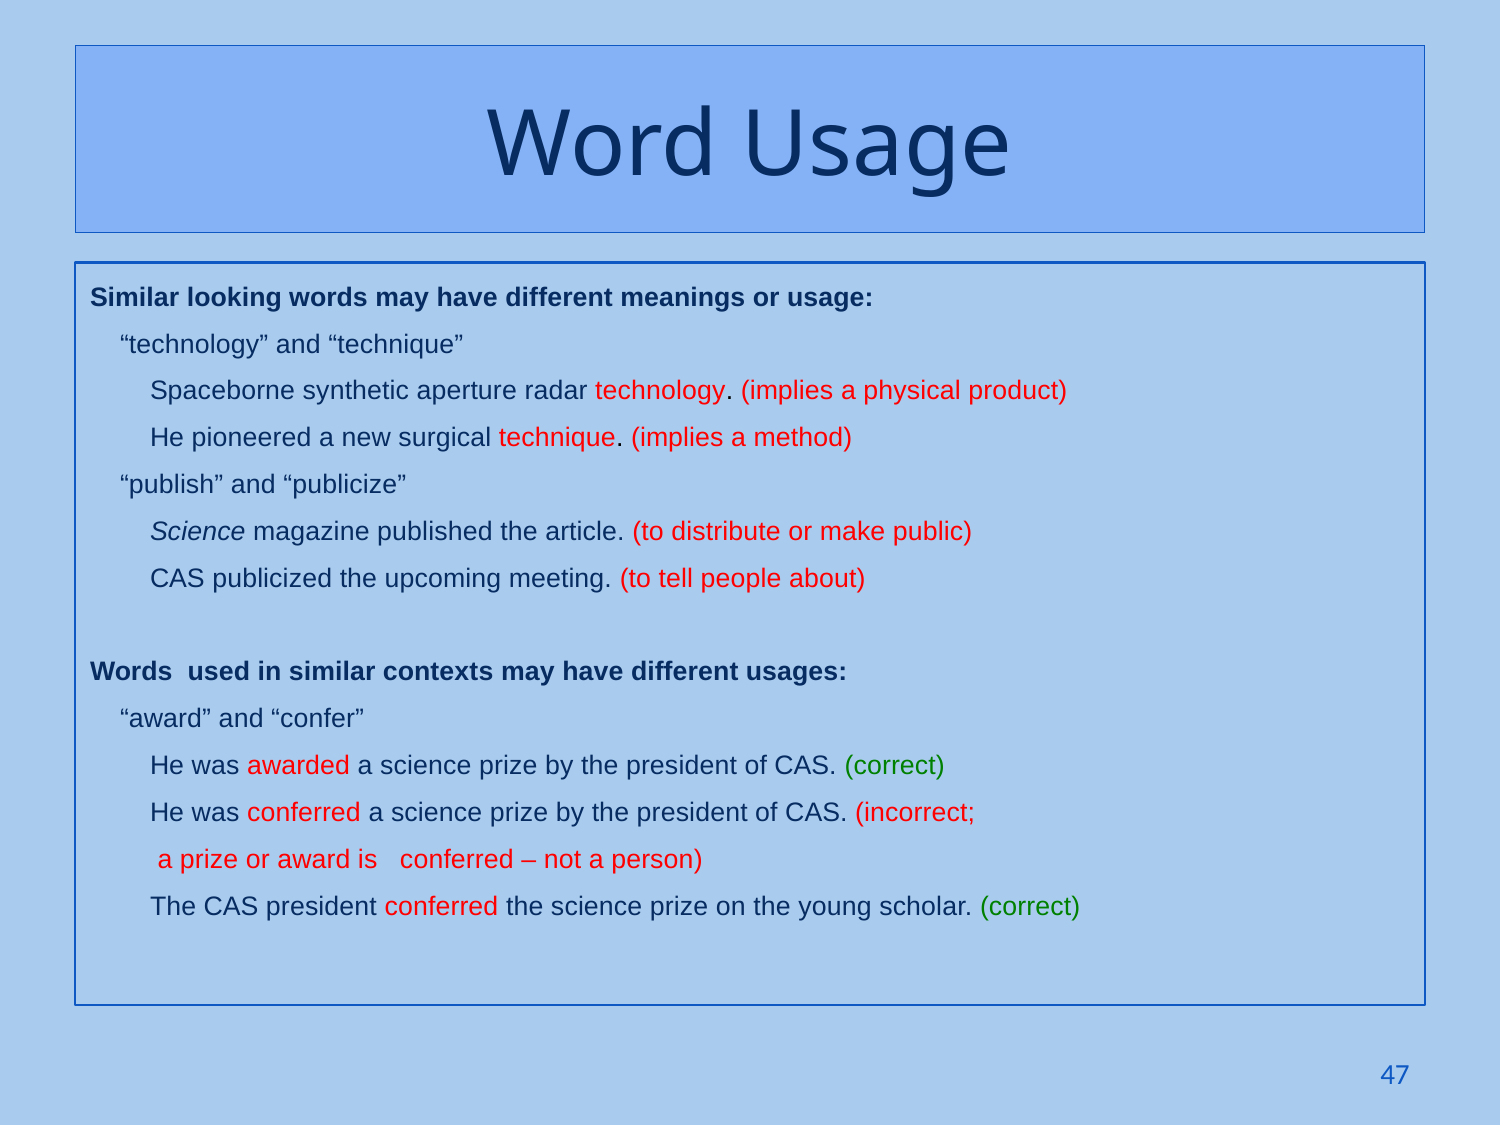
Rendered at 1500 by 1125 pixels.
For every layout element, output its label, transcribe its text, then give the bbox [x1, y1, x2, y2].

list Similar looking words may have different meanings or usage: “technology” and “technique” Spaceborne synthetic aperture radar technology. (implies a physical product) He pioneered a new surgical technique. (implies a method) “publish” and “publicize” Science magazine published the article. (to distribute or make public) CAS publicized the upcoming meeting. (to tell people about) Words used in similar contexts may have different usages: “award” and “confer” He was awarded a science prize by the president of CAS. (correct) He was conferred a science prize by the president of CAS. (incorrect; a prize or award is conferred – not a person) The CAS president conferred the science prize on the young scholar. (correct) [75, 262, 1425, 1005]
slide_number 47 [1074, 1042, 1425, 1103]
title Word Usage [75, 45, 1425, 233]
